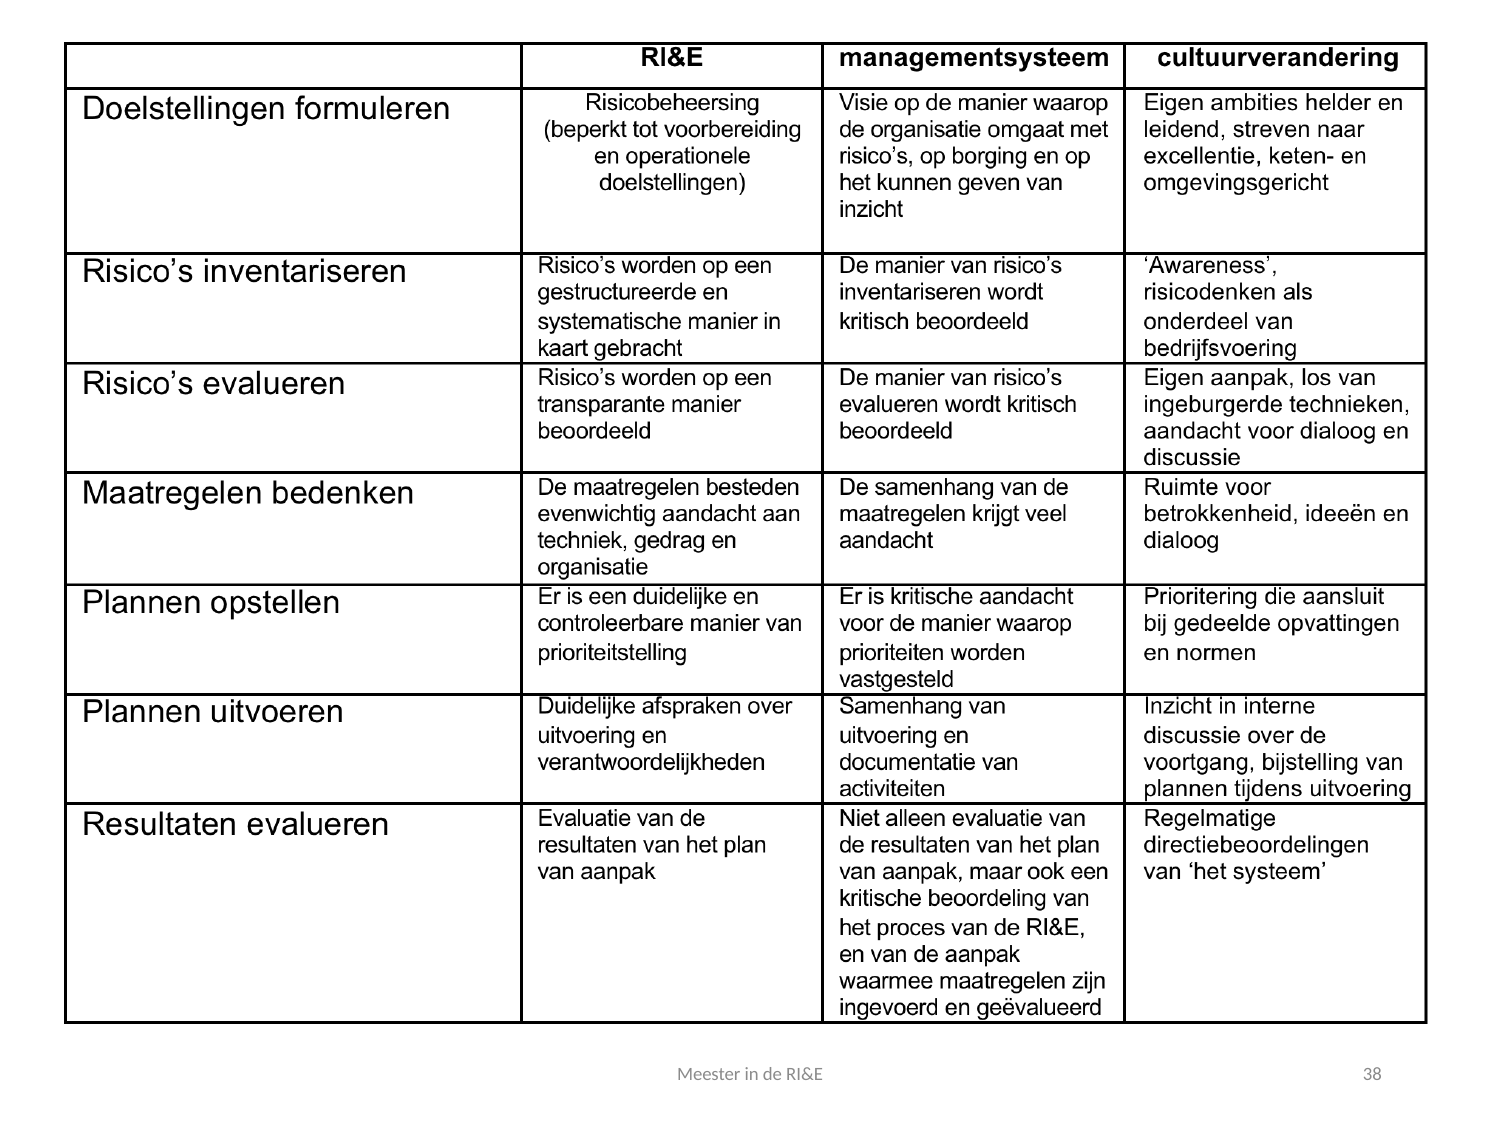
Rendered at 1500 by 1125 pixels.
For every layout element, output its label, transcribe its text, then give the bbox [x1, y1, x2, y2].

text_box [64, 42, 1433, 1059]
slide_number 38 [1059, 1059, 1397, 1103]
footer Meester in de RI&E [496, 1059, 1004, 1103]
